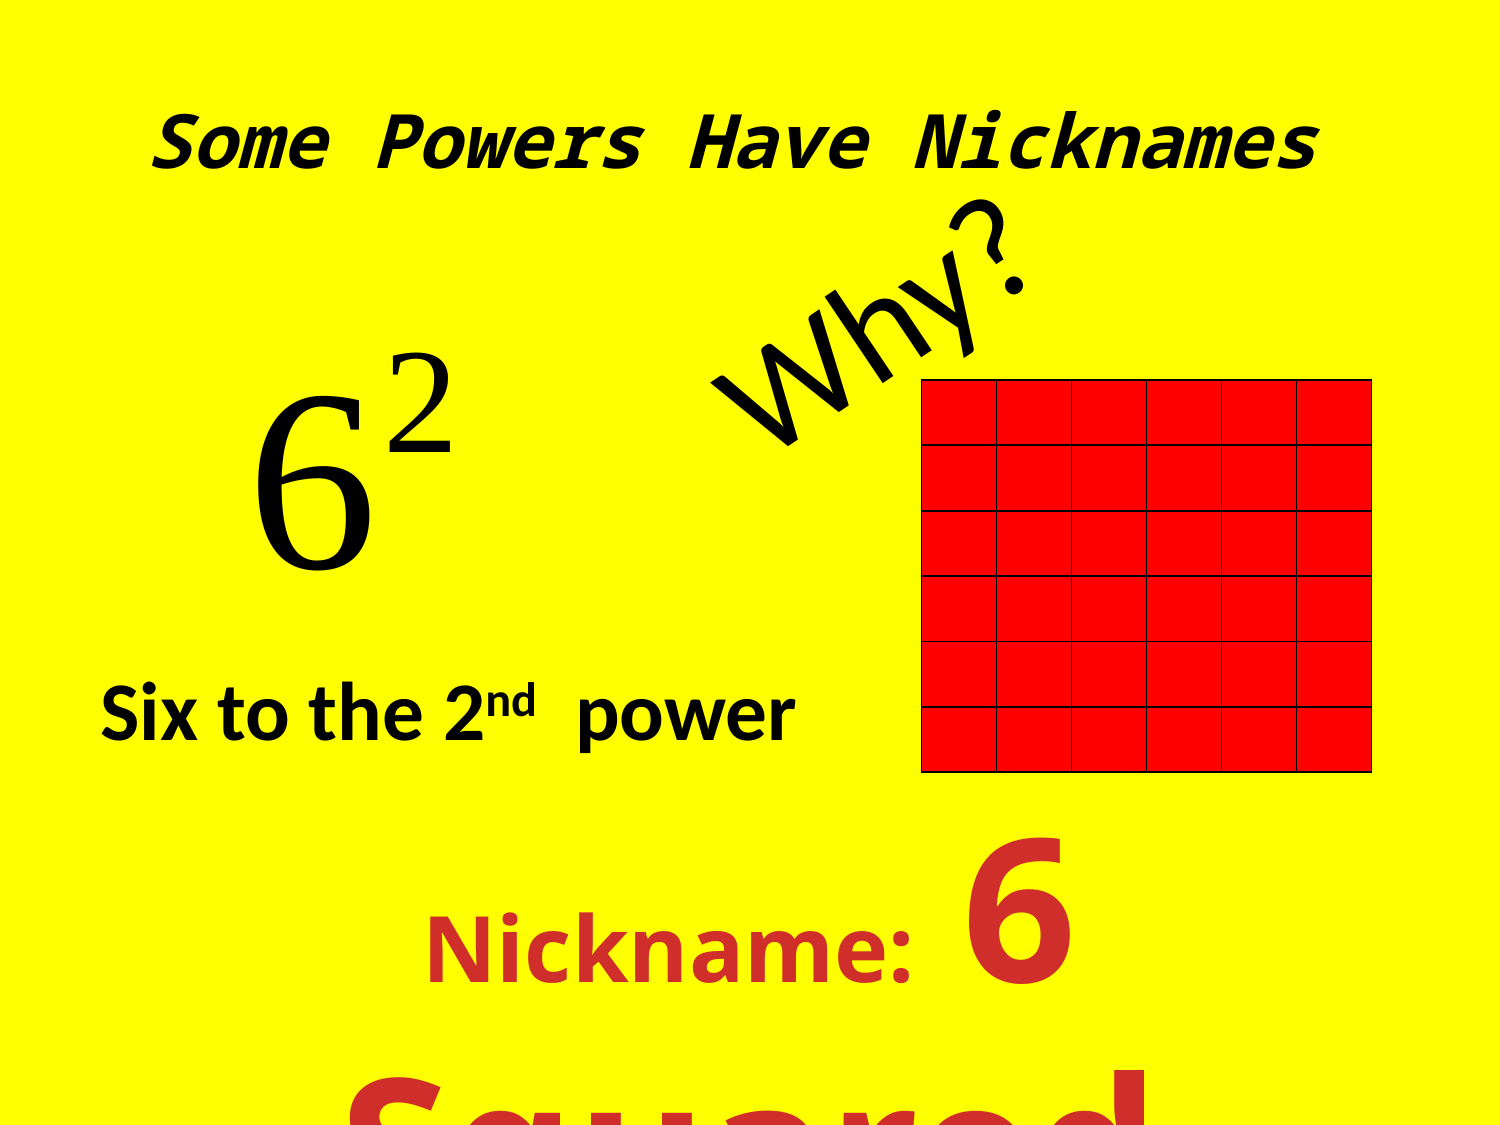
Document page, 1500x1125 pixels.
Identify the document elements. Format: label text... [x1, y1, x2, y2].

table_cell [1297, 446, 1371, 510]
table_cell [1147, 642, 1221, 706]
table_cell [1072, 446, 1146, 510]
table_cell [922, 446, 996, 510]
list Six to the 2nd power [85, 650, 1136, 774]
table_cell [997, 446, 1071, 510]
table_header [997, 381, 1071, 444]
table_cell [1297, 642, 1371, 706]
table_cell [1222, 708, 1296, 771]
table_cell [922, 512, 996, 575]
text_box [212, 287, 517, 635]
title Some Powers Have Nicknames [37, 45, 1425, 233]
table_cell [997, 512, 1071, 575]
table_cell [1147, 708, 1221, 771]
table_cell [1222, 446, 1296, 510]
table_cell [1072, 512, 1146, 575]
text_box Why? [663, 131, 1085, 503]
table_cell [1297, 512, 1371, 575]
table_cell [997, 642, 1071, 706]
table_header [922, 381, 996, 444]
table_cell [1072, 708, 1146, 771]
table_cell [922, 577, 996, 641]
table_cell [1222, 512, 1296, 575]
table_cell [922, 642, 996, 706]
table_cell [1072, 577, 1146, 641]
table_cell [1297, 577, 1371, 641]
table_header [1297, 381, 1371, 444]
table_header [1222, 381, 1296, 444]
table_cell [1222, 577, 1296, 641]
text_box Nickname: 6 Squared [0, 774, 1500, 1125]
table_cell [997, 577, 1071, 641]
table_header [1072, 381, 1146, 444]
table_header [1147, 381, 1221, 444]
table_cell [1072, 642, 1146, 706]
table_cell [1222, 642, 1296, 706]
table_cell [1147, 512, 1221, 575]
table_cell [997, 708, 1071, 771]
table_cell [1297, 708, 1371, 771]
table_cell [922, 708, 996, 771]
table_cell [1147, 446, 1221, 510]
table_cell [1147, 577, 1221, 641]
